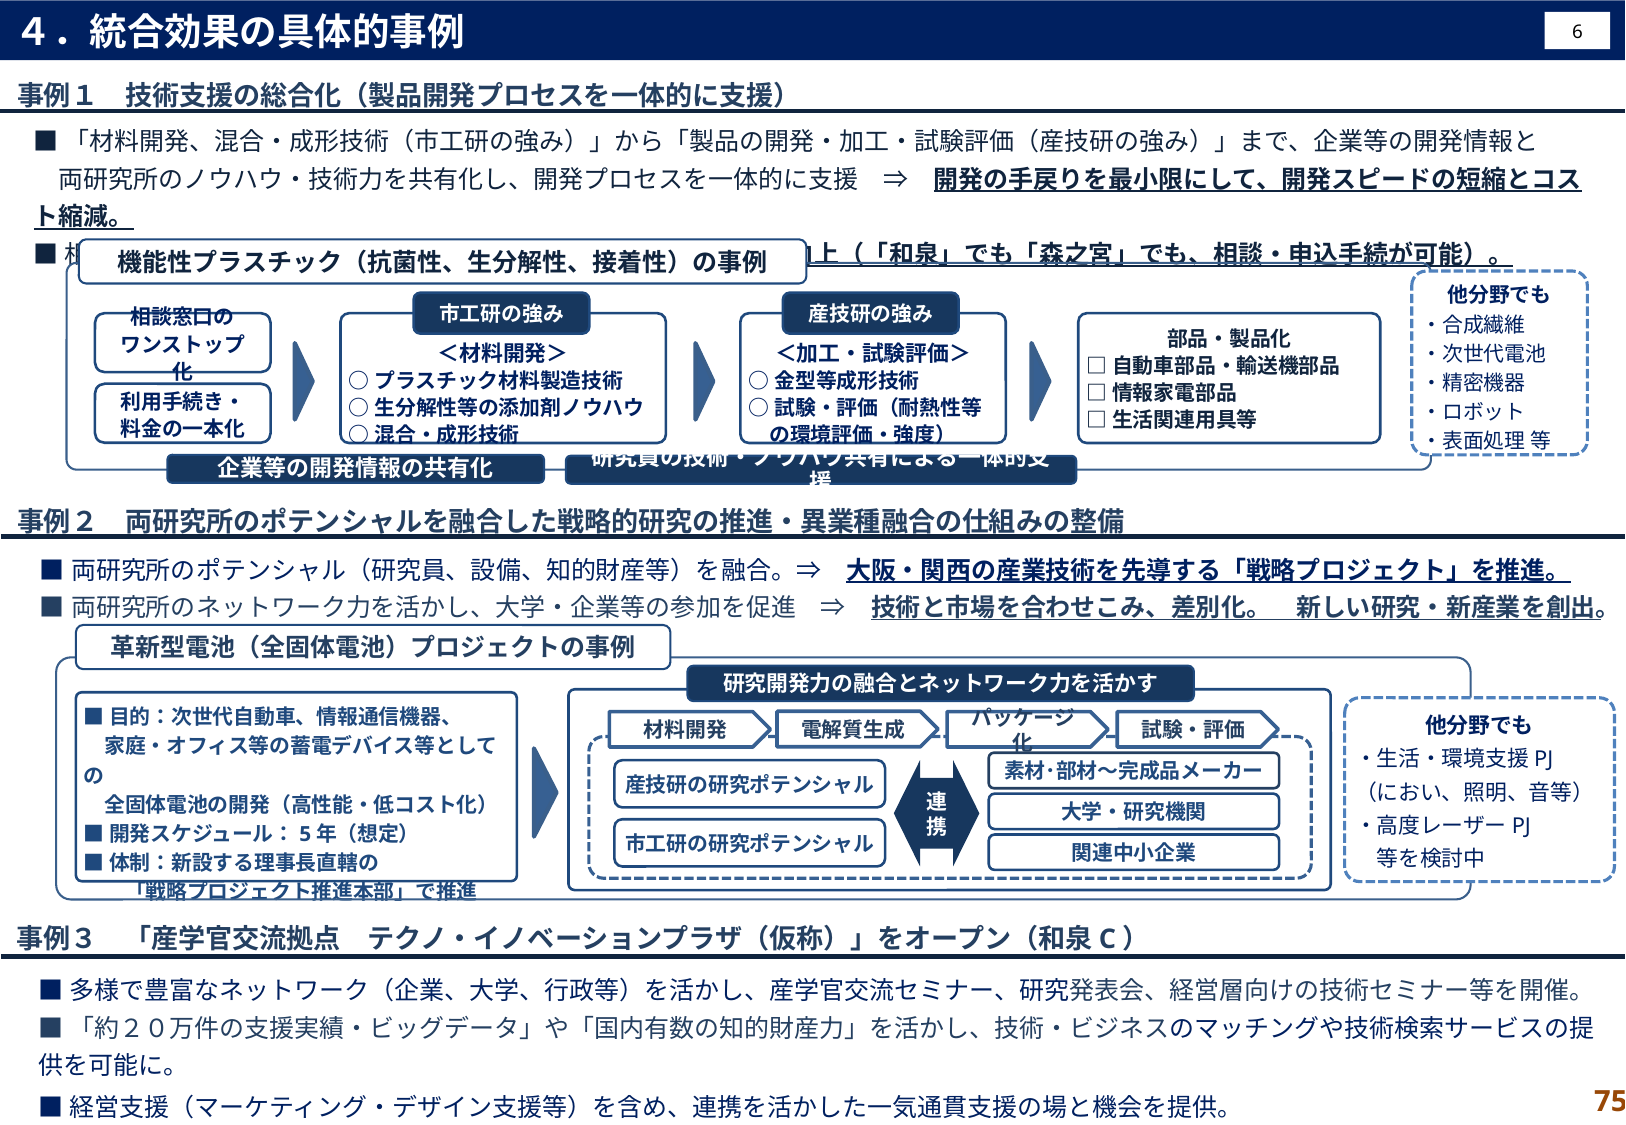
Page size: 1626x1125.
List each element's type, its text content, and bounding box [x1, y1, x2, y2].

text_box 他分野でも ・合成繊維 ・次世代電池 ・精密機器 ・ロボット ・表面処理 等 [1409, 268, 1590, 457]
text_box 事例２ 両研究所のポテンシャルを融合した戦略的研究の推進・異業種融合の仕組みの整備 [0, 493, 1625, 534]
text_box 関連中小企業 [986, 832, 1282, 873]
text_box 産技研の研究ポテンシャル [612, 758, 888, 810]
text_box ■両研究所のポテンシャル（研究員、設備、知的財産等）を融合。⇒ 大阪・関西の産業技術を先導する「戦略プロジェクト」を推進。 ■両研究所のネットワーク力を活かし、大学・企業等の参加を促進 ⇒ 技術と市場を合わせこみ、差別化。 新しい研究・新産業を創出。 [22, 549, 1619, 632]
text_box [531, 746, 559, 839]
text_box 連携 [891, 758, 982, 869]
text_box 素材･部材～完成品メーカー [986, 750, 1282, 791]
text_box 試験・評価 [1115, 709, 1281, 750]
text_box [566, 687, 1333, 893]
text_box 他分野でも ・生活・環境支援PJ （におい、照明、音等） ・高度レーザーPJ 等を検討中 [1342, 695, 1617, 884]
text_box 革新型電池（全固体電池）プロジェクトの事例 [73, 622, 673, 672]
text_box 大学・研究機関 [986, 791, 1282, 832]
text_box 研究開発力の融合とネットワーク力を活かす [685, 663, 1197, 704]
text_box [586, 692, 770, 753]
text_box 材料開発 [607, 709, 773, 750]
text_box 電解質生成 [774, 709, 941, 749]
slide_number 75 [1577, 1069, 1625, 1125]
text_box [64, 260, 1434, 472]
text_box 市工研の研究ポテンシャル [612, 817, 888, 869]
text_box 事例３ 「産学官交流拠点 テクノ・イノベーションプラザ（仮称）」をオープン（和泉C） [0, 910, 1625, 954]
text_box 6 [1544, 11, 1611, 50]
text_box ４．統合効果の具体的事例 [0, 0, 1625, 61]
text_box 研究員の技術・ノウハウ共有による一体的支援 [563, 453, 1079, 486]
text_box 機能性プラスチック（抗菌性、生分解性、接着性）の事例 [76, 237, 809, 286]
text_box ■「材料開発、混合・成形技術（市工研の強み）」から「製品の開発・加工・試験評価（産技研の強み）」まで、企業等の開発情報と 両研究所のノウハウ・技術力を共有化し、開発プロセスを一体的に支援 ⇒ 開発の手戻りを最小限にして、開発スピードの短縮とコスト縮減。 ■相談窓口のワンストップ化と手続・料金の一本化 ⇒ 利便性の向上（「和泉」でも「森之宮」でも、相談・申込手続が可能）。 [14, 123, 1611, 472]
text_box [54, 655, 1473, 902]
text_box 事例１ 技術支援の総合化（製品開発プロセスを一体的に支援） [0, 67, 1625, 109]
text_box パッケージ化 [945, 709, 1111, 750]
text_box 企業等の開発情報の共有化 [165, 452, 547, 485]
text_box ■多様で豊富なネットワーク（企業、大学、行政等）を活かし、産学官交流セミナー、研究発表会、経営層向けの技術セミナー等を開催。 ■「約２０万件の支援実績・ビッグデータ」や「国内有数の知的財産力」を活かし、技術・ビジネスのマッチングや技術検索サービスの提供を可能に。 ■経営支援（マーケティング・デザイン支援等）を含め、連携を活かした一気通貫支援の場と機会を提供。 ⇒ 新たな産学官連携プロジェクトの創出、技術移転の促進、ビジネスチャンスの場を提供。 [19, 968, 1617, 1125]
